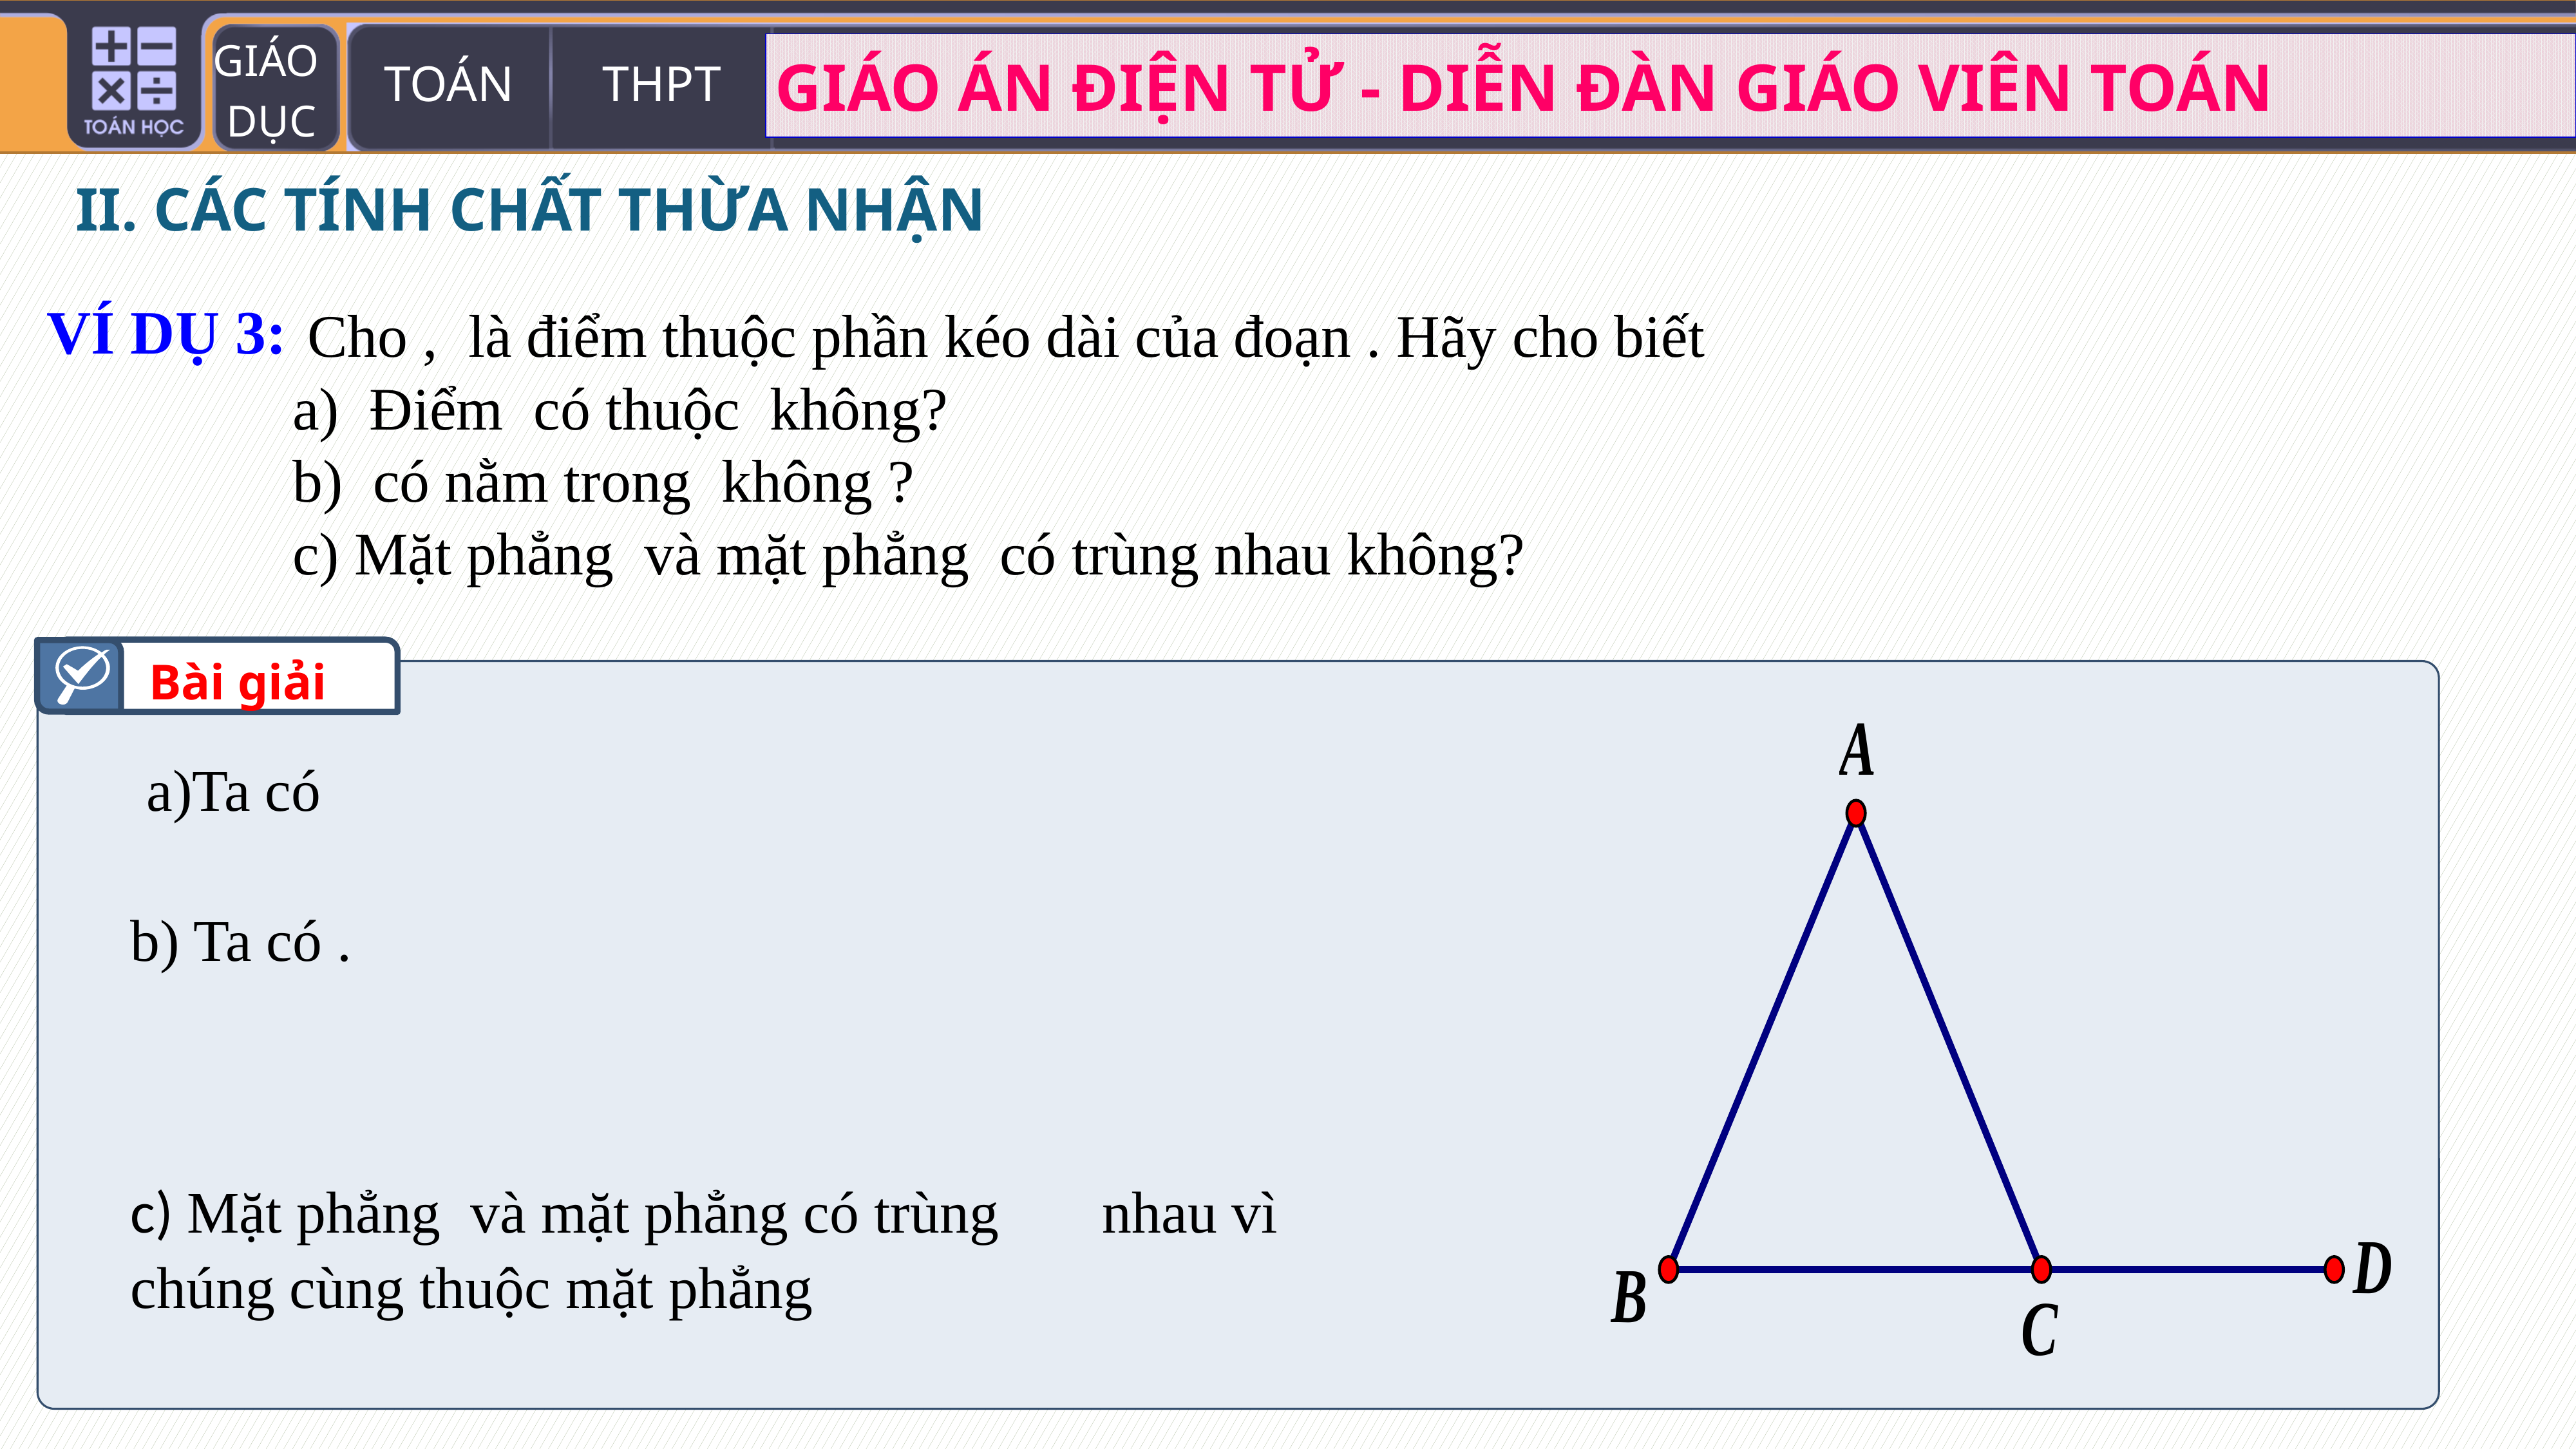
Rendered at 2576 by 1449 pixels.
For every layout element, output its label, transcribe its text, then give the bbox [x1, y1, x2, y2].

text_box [37, 639, 2439, 1409]
text_box VÍ DỤ 3: [37, 287, 298, 372]
picture [1587, 674, 2422, 1409]
text_box II. CÁC TÍNH CHẤT THỪA NHẬN [66, 167, 1427, 248]
